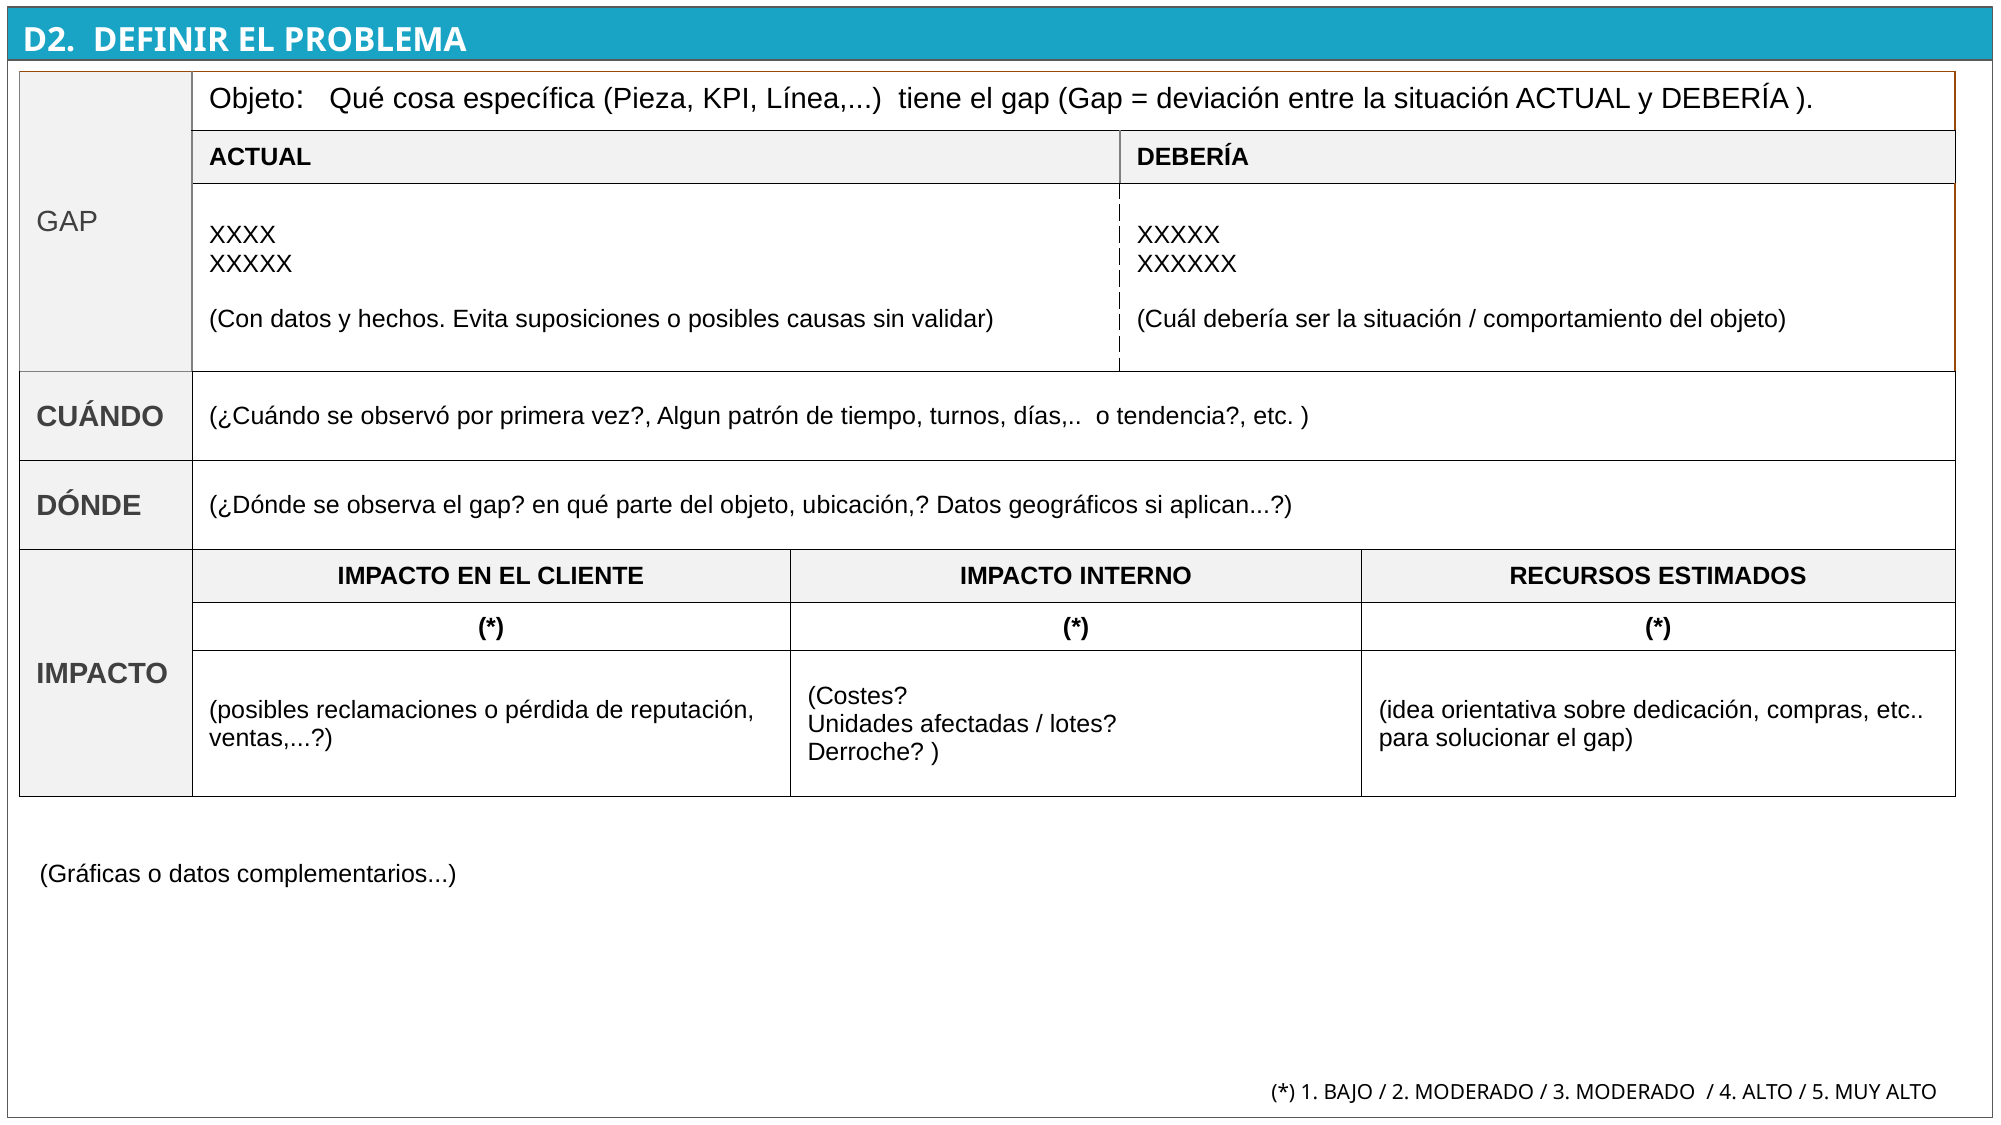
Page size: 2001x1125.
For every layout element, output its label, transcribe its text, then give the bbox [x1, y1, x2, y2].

table_cell RECURSOS ESTIMADOS [1362, 550, 1955, 602]
table_cell DEBERÍA [1121, 131, 1955, 183]
table_cell IMPACTO EN EL CLIENTE [193, 550, 790, 602]
text_box (*) 1. BAJO / 2. MODERADO / 3. MODERADO / 4. ALTO / 5. MUY ALTO [1256, 1071, 1952, 1112]
table_cell (*) [1362, 603, 1955, 650]
table_cell (*) [193, 603, 790, 650]
table_cell IMPACTO [20, 550, 192, 796]
table_cell (posibles reclamaciones o pérdida de reputación, ventas,...?) [193, 651, 790, 796]
text_box (Gráficas o datos complementarios...) [32, 850, 466, 896]
table_cell IMPACTO INTERNO [791, 550, 1361, 602]
table_cell (¿Dónde se observa el gap? en qué parte del objeto, ubicación,? Datos geográficos si aplican...?) [193, 461, 1955, 549]
table_cell (idea orientativa sobre dedicación, compras, etc.. para solucionar el gap) [1362, 651, 1955, 796]
table_cell (Costes? Unidades afectadas / lotes? Derroche? ) [791, 651, 1361, 796]
table_cell XXXXX XXXXXX (Cuál debería ser la situación / comportamiento del objeto) [1120, 184, 1954, 371]
table_header GAP [20, 72, 191, 371]
table_cell DÓNDE [20, 461, 192, 549]
table_cell (*) [791, 603, 1361, 650]
table_cell XXXX XXXXX (Con datos y hechos. Evita suposiciones o posibles causas sin validar) [193, 184, 1120, 371]
table_header Objeto: Qué cosa específica (Pieza, KPI, Línea,...) tiene el gap (Gap = deviación entre la situación ACTUAL y DEBERÍA ). [193, 72, 1954, 130]
table_cell ACTUAL [193, 131, 1119, 183]
table_cell CUÁNDO [20, 372, 192, 460]
table_cell (¿Cuándo se observó por primera vez?, Algun patrón de tiempo, turnos, días,.. o tendencia?, etc. ) [193, 372, 1955, 460]
